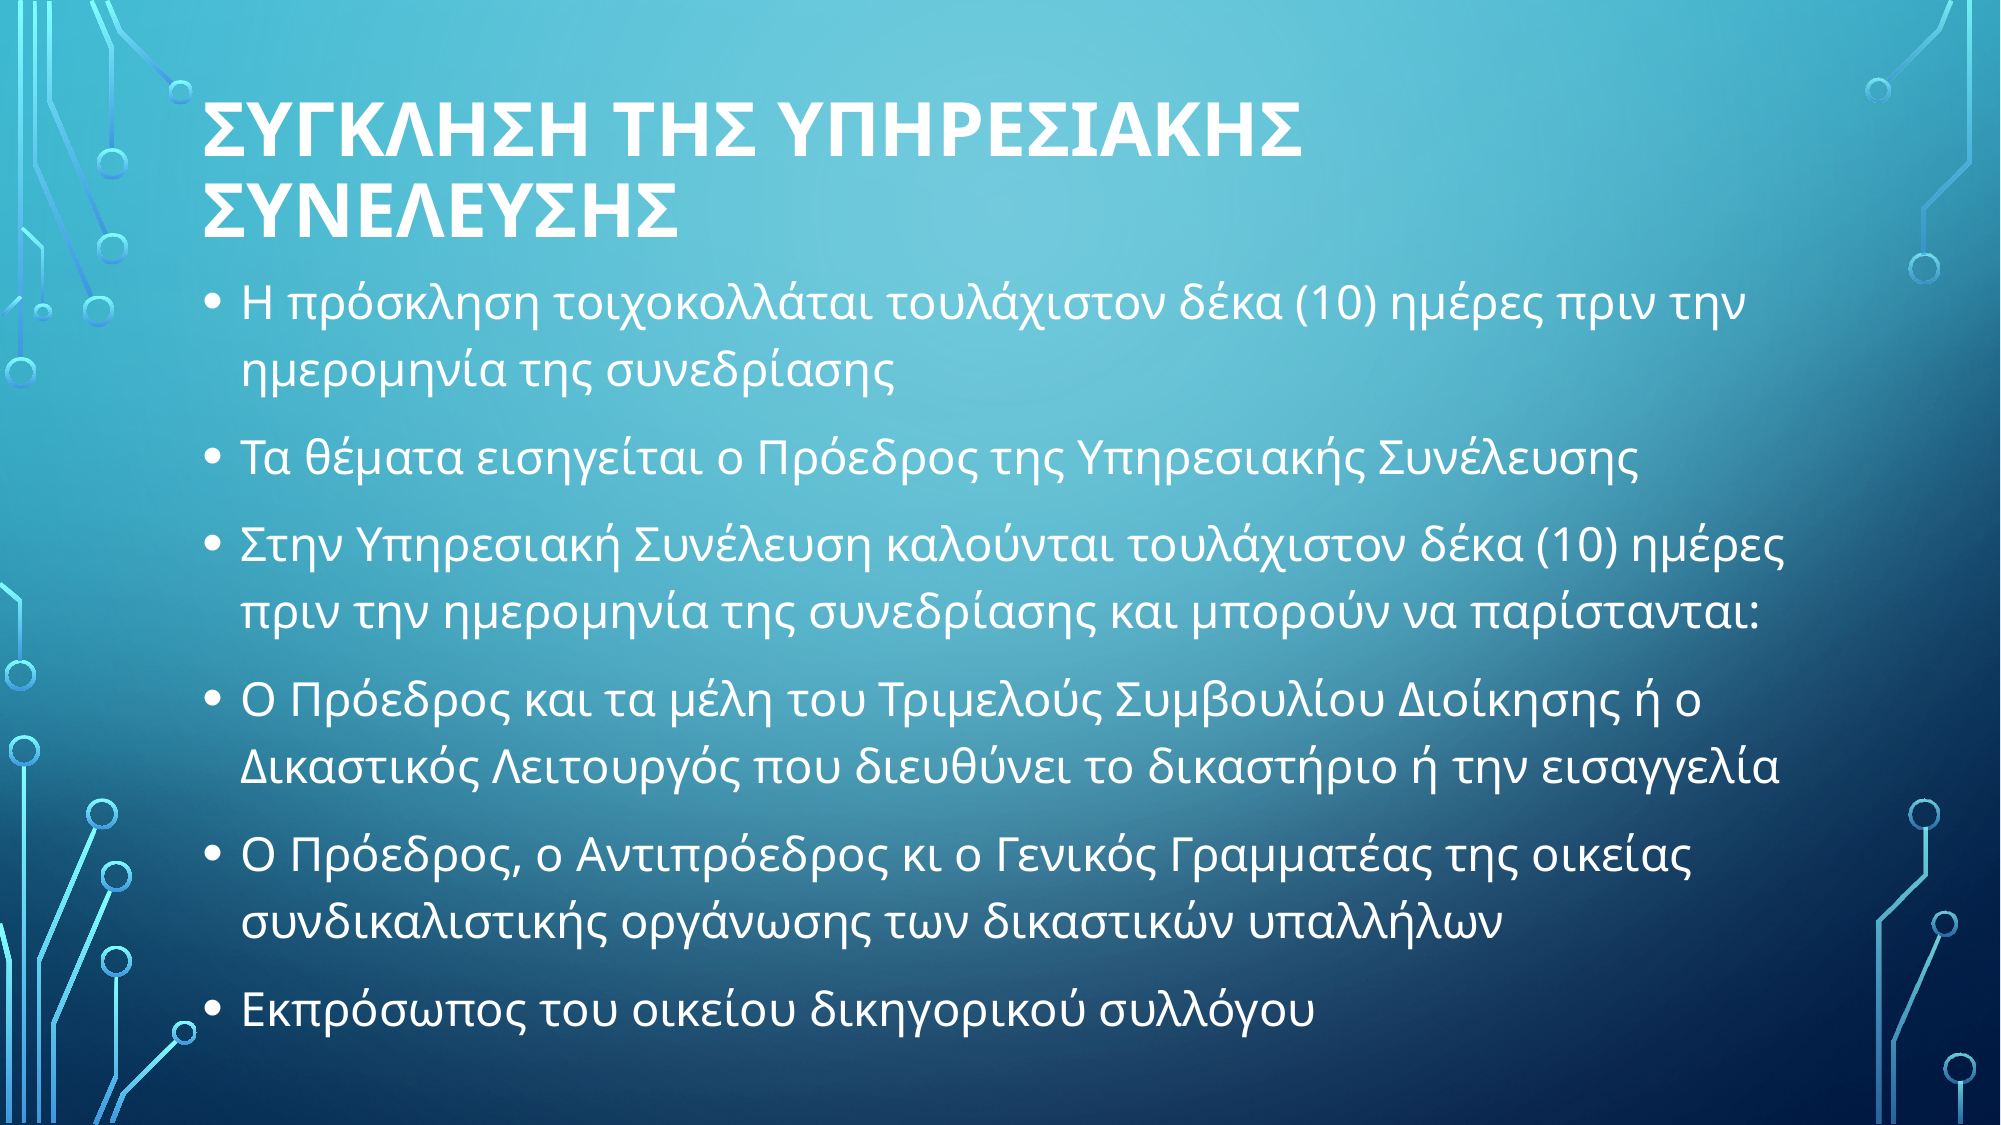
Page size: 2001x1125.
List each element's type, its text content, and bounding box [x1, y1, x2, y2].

title ΣΥΓΚΛΗΣΗ Της ΥΠΗΡΕΣΙΑΚΗΣ ΣΥΝΕΛΕΥΣΗΣ [187, 68, 1813, 253]
list Η πρόσκληση τοιχοκολλάται τουλάχιστον δέκα (10) ημέρες πριν την ημερομηνία της συνεδρίασης Τα θέματα εισηγείται ο Πρόεδρος της Υπηρεσιακής Συνέλευσης Στην Υπηρεσιακή Συνέλευση καλούνται τουλάχιστον δέκα (10) ημέρες πριν την ημερομηνία της συνεδρίασης και μπορούν να παρίστανται: Ο Πρόεδρος και τα μέλη του Τριμελούς Συμβουλίου Διοίκησης ή ο Δικαστικός Λειτουργός που διευθύνει το δικαστήριο ή την εισαγγελία Ο Πρόεδρος, ο Αντιπρόεδρος κι ο Γενικός Γραμματέας της οικείας συνδικαλιστικής οργάνωσης των δικαστικών υπαλλήλων Εκπρόσωπος του οικείου δικηγορικού συλλόγου [187, 253, 1813, 1083]
